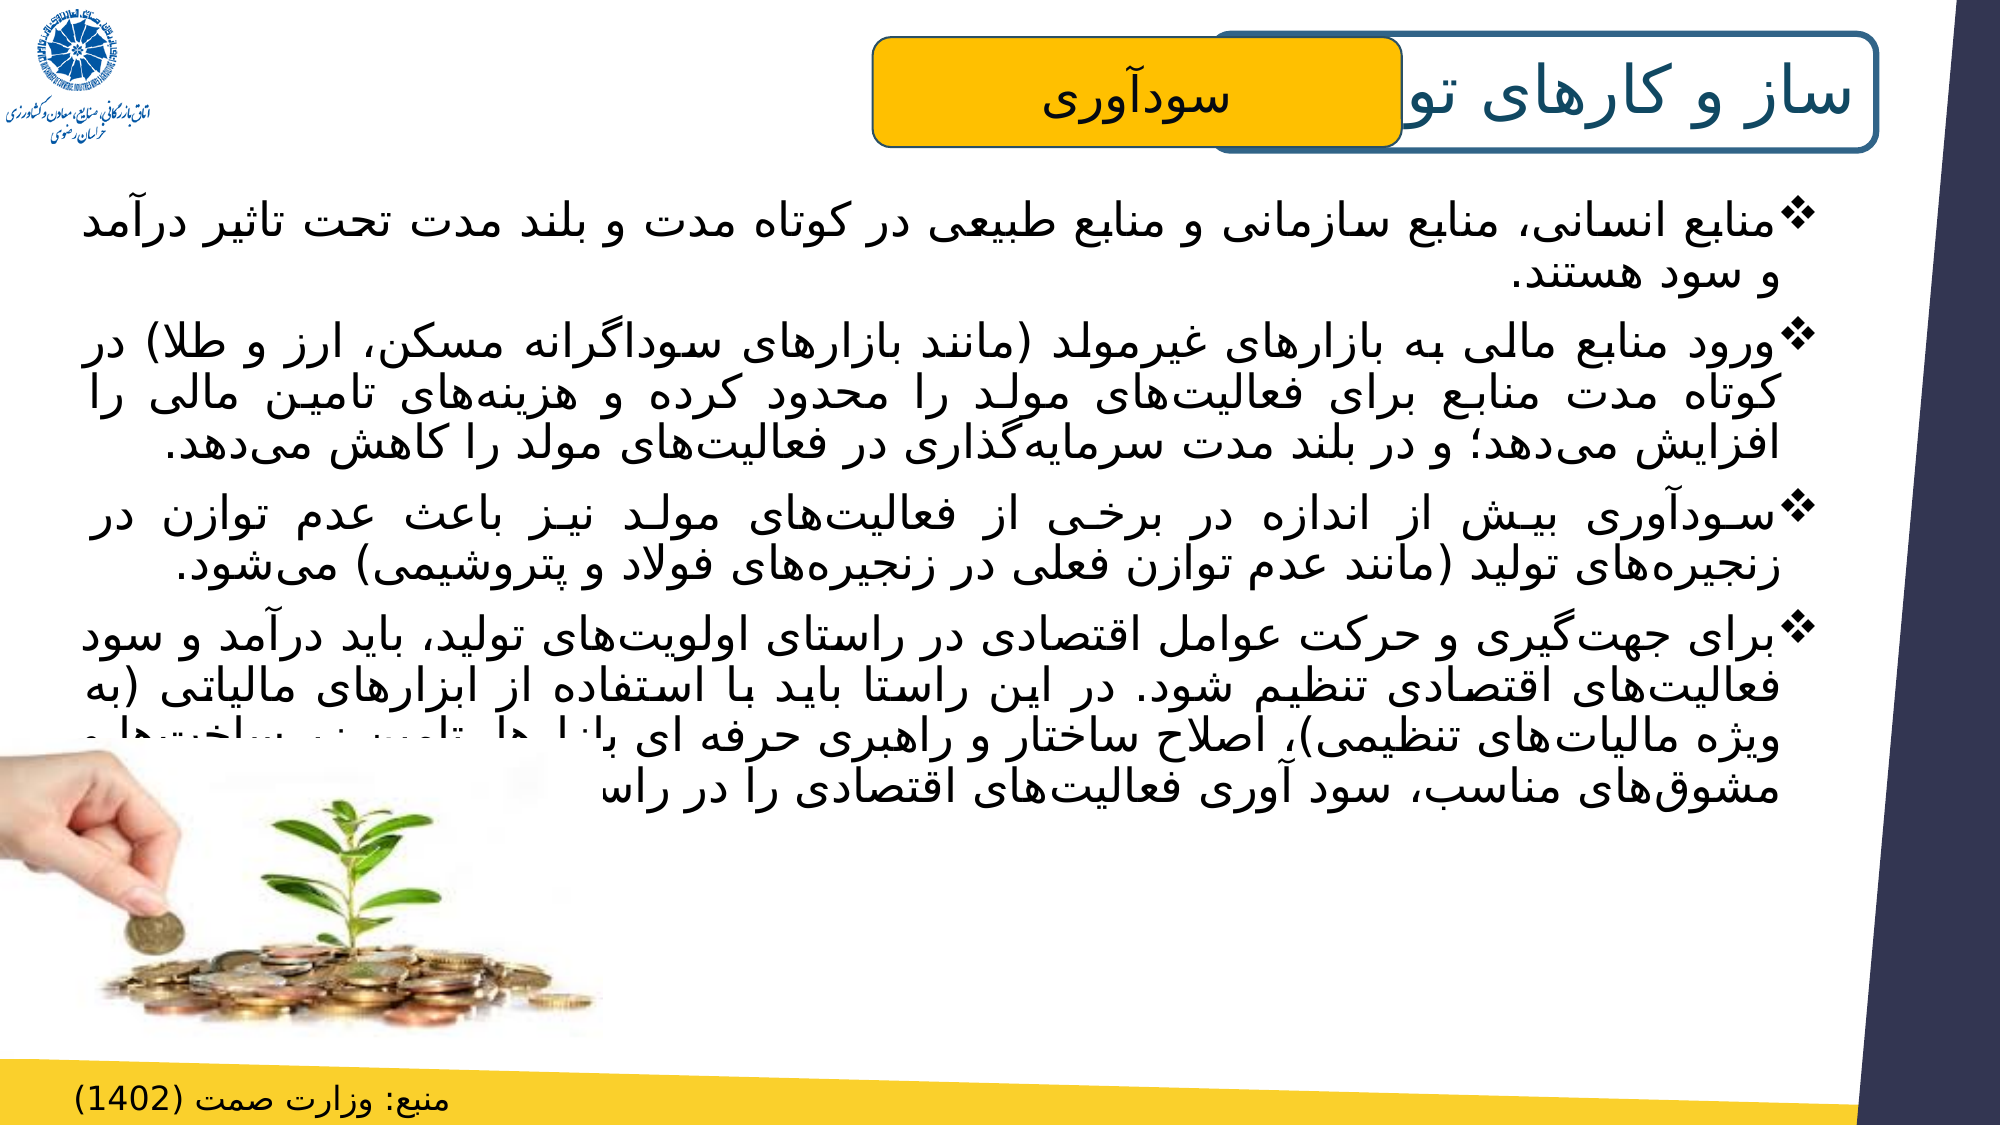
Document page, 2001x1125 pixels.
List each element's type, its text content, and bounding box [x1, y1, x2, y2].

text_box سودآوری [871, 36, 1403, 149]
picture [0, 0, 202, 204]
text_box [603, 1073, 1858, 1125]
text_box [0, 1059, 430, 1125]
picture [0, 738, 603, 1059]
text_box [1856, 0, 2000, 1125]
text_box ساز و کارهای تولید [1219, 32, 1878, 152]
text_box منبع: وزارت صمت (1402) [58, 1069, 603, 1125]
